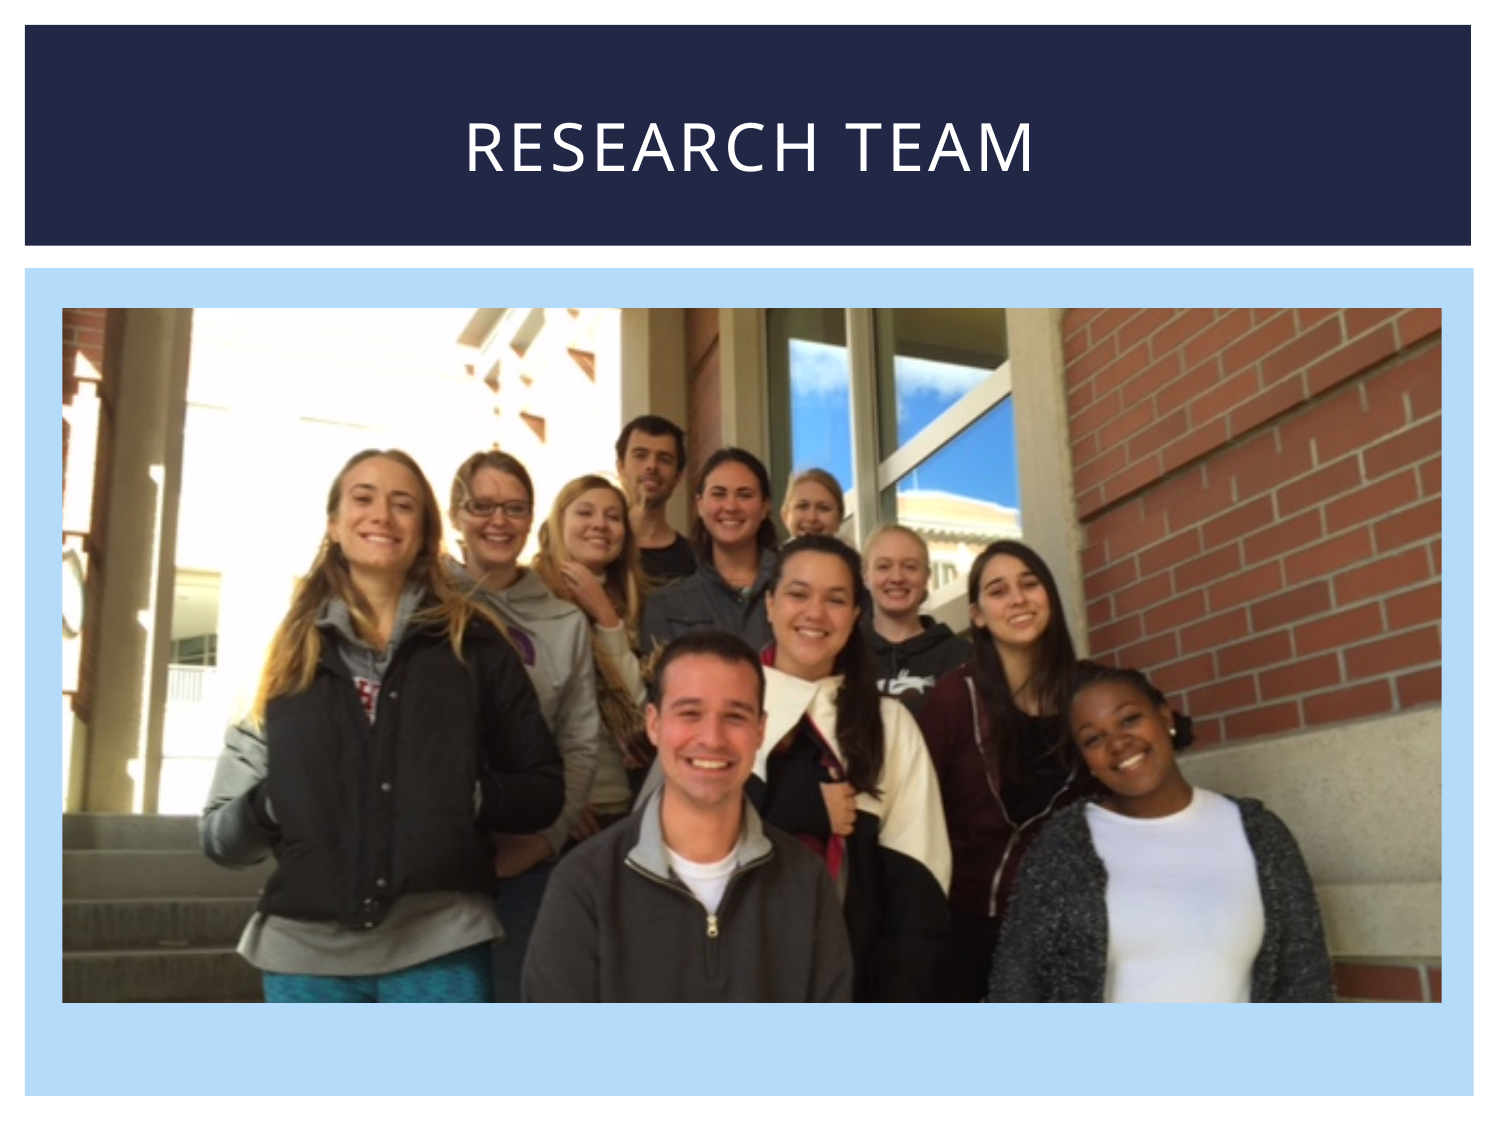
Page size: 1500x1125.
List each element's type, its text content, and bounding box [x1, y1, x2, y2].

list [62, 308, 1442, 1004]
title Research team [62, 58, 1438, 232]
